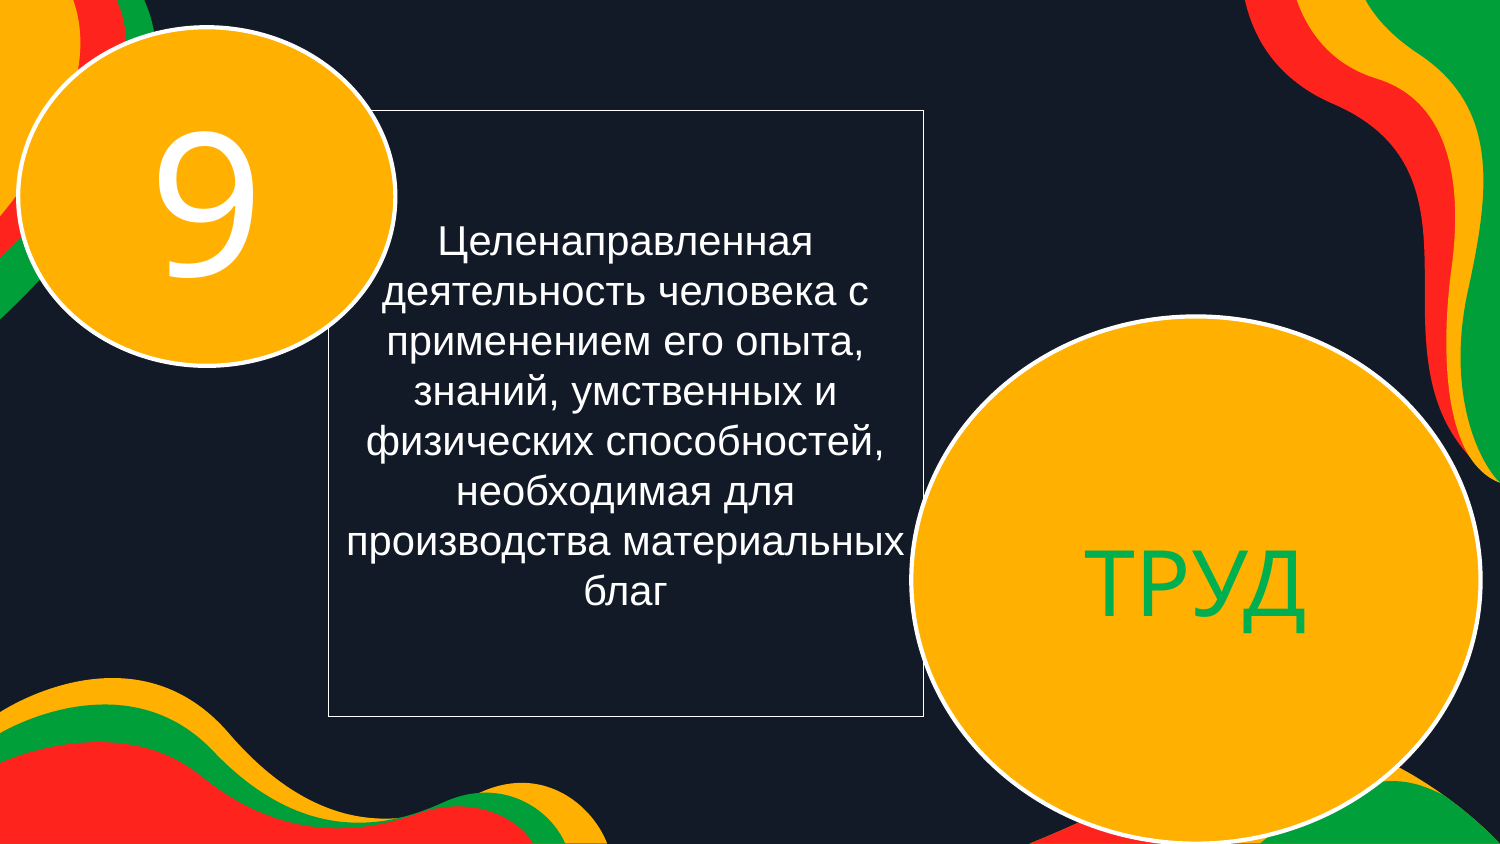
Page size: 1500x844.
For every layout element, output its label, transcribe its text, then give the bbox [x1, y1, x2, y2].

title Целенаправленная деятельность человека с применением его опыта, знаний, умственных и физических способностей, необходимая для производства материальных благ [328, 110, 924, 717]
text_box 9 [16, 25, 398, 368]
text_box ТРУД [909, 314, 1483, 844]
